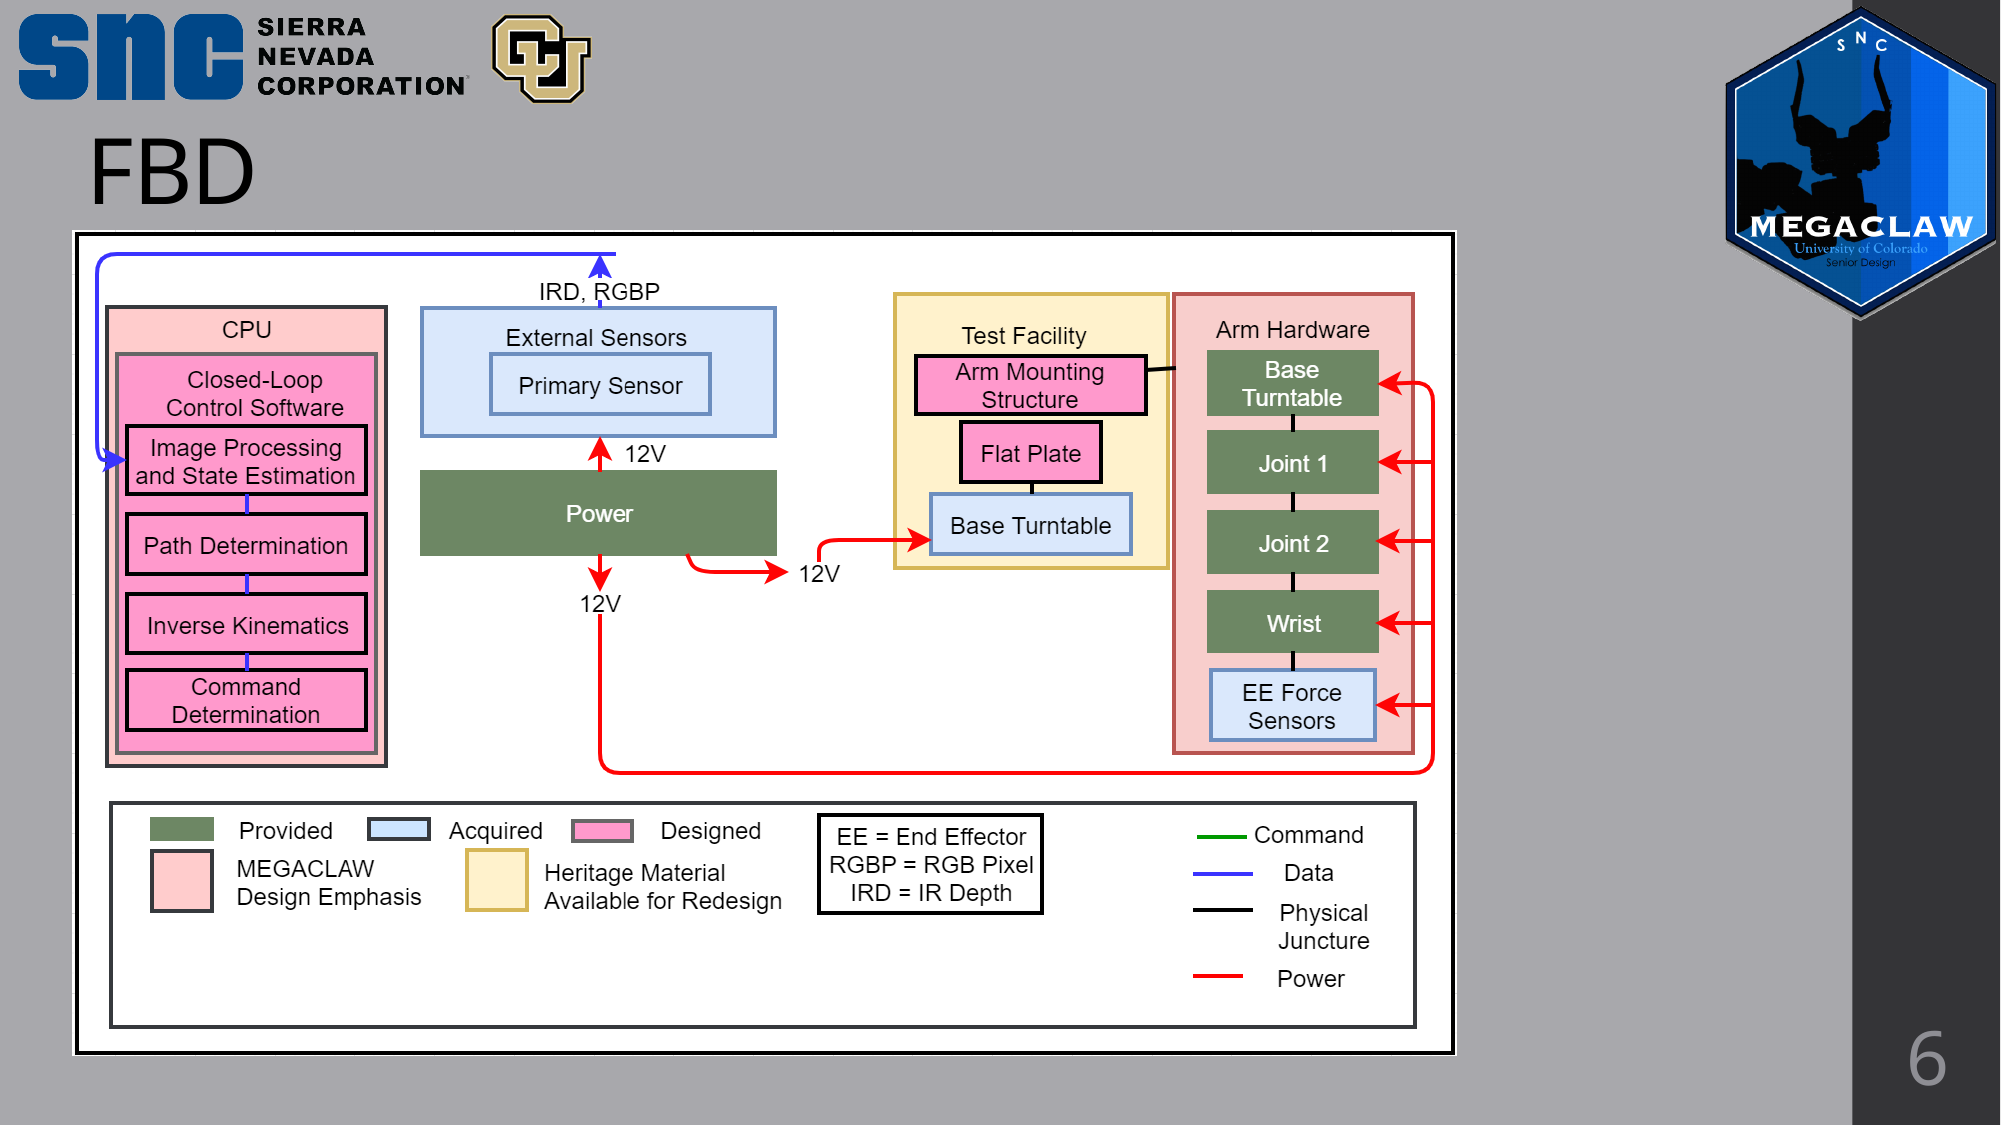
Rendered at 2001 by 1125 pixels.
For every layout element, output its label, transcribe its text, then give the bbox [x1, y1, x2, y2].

picture [19, 13, 470, 101]
picture [71, 230, 1457, 1056]
picture [1722, 0, 2000, 324]
title FBD [71, 14, 1662, 232]
slide_number 6 [1852, 1012, 2000, 1110]
picture [491, 14, 592, 104]
